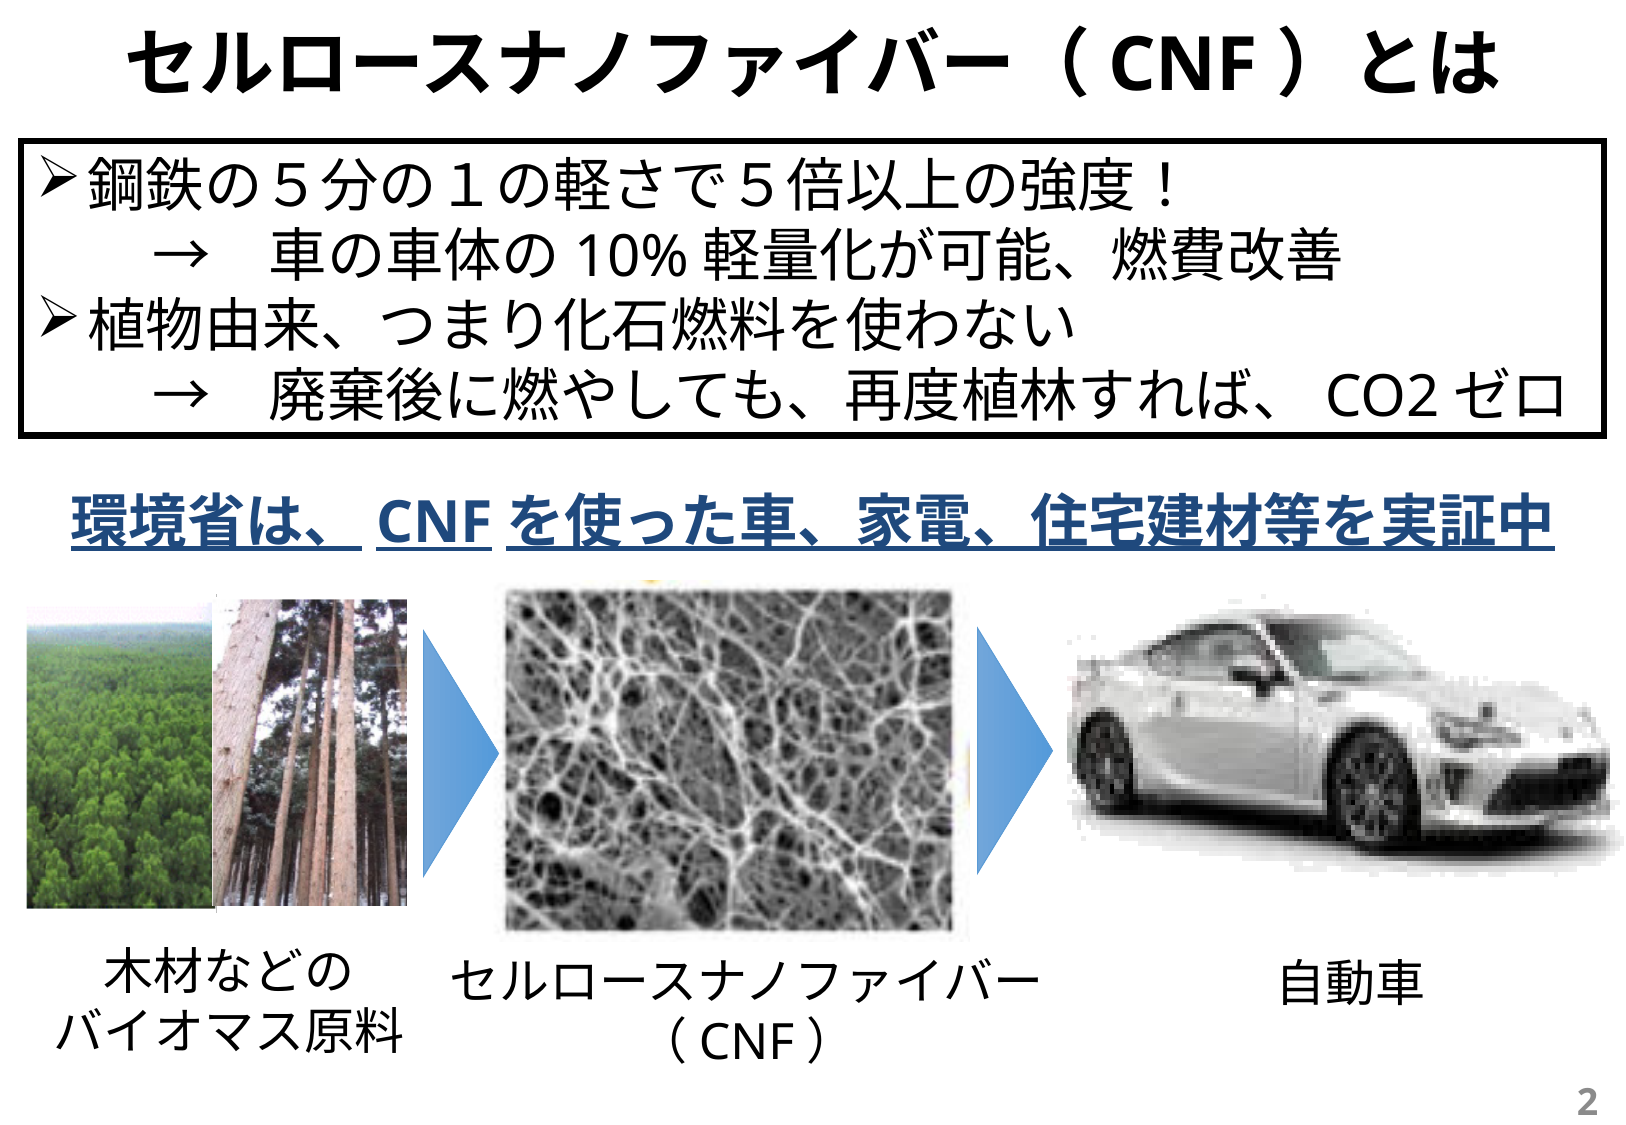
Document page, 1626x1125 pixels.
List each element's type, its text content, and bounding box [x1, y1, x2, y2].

text_box 自動車 [1261, 943, 1441, 1019]
picture [1030, 594, 1625, 903]
picture [26, 594, 407, 913]
text_box [977, 626, 1030, 876]
picture [464, 580, 970, 998]
text_box [423, 629, 464, 878]
text_box セルロースナノファイバー（CNF）とは [0, 8, 1625, 113]
slide_number 2 [1536, 1070, 1625, 1125]
text_box セルロースナノファイバー （CNF） [378, 941, 1115, 1077]
text_box 鋼鉄の５分の１の軽さで５倍以上の強度！ → 車の車体の10%軽量化が可能、燃費改善 植物由来、つまり化石燃料を使わない → 廃棄後に燃やしても、再度植林すれば、CO2ゼロ [21, 140, 1604, 436]
text_box 環境省は、CNFを使った車、家電、住宅建材等を実証中 [55, 476, 1570, 562]
text_box 木材などの バイオマス原料 [39, 932, 419, 1068]
